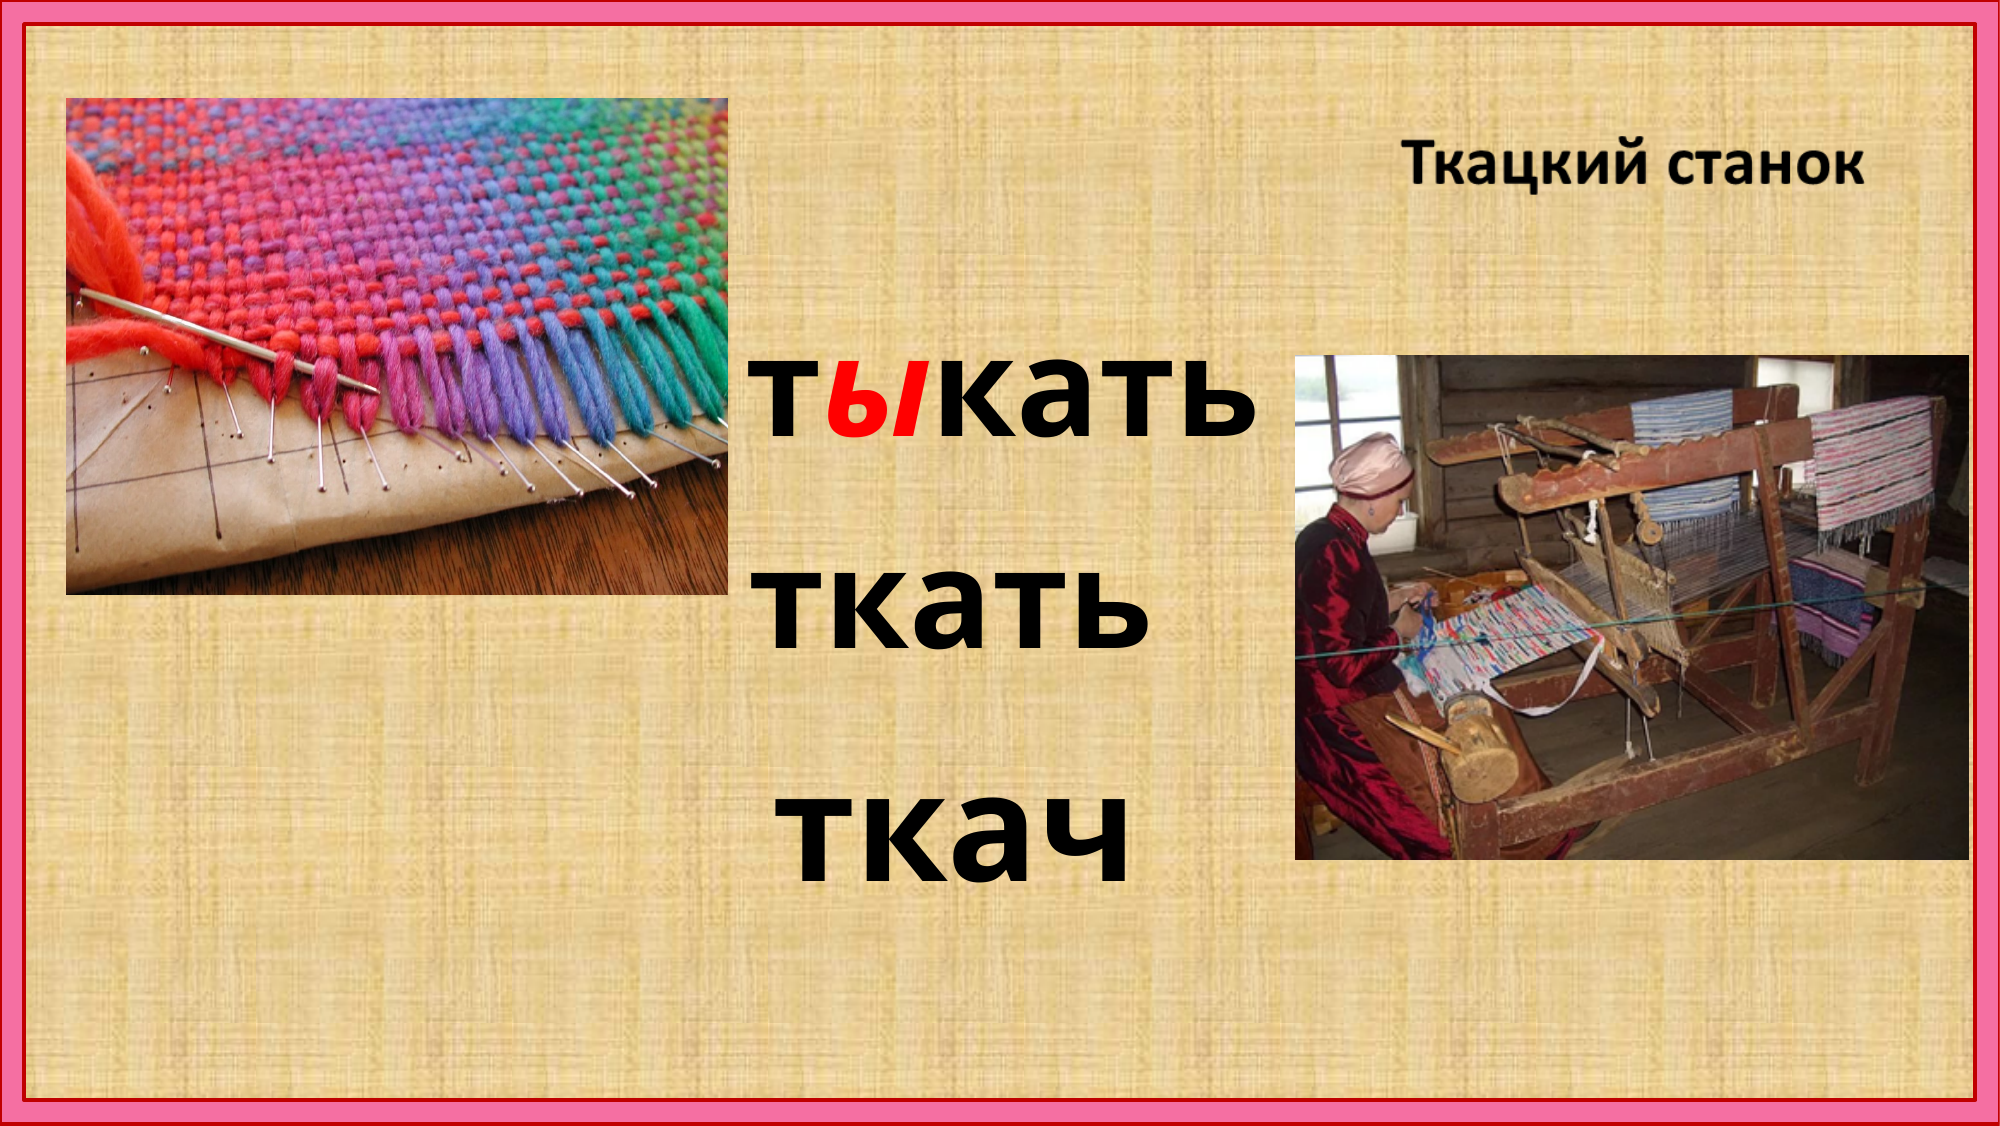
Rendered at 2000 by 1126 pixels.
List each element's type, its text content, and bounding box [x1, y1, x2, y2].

text_box ткач [757, 724, 1152, 919]
text_box ткать [734, 503, 1289, 684]
text_box тыкать [733, 291, 1428, 471]
picture [26, 26, 1973, 1098]
